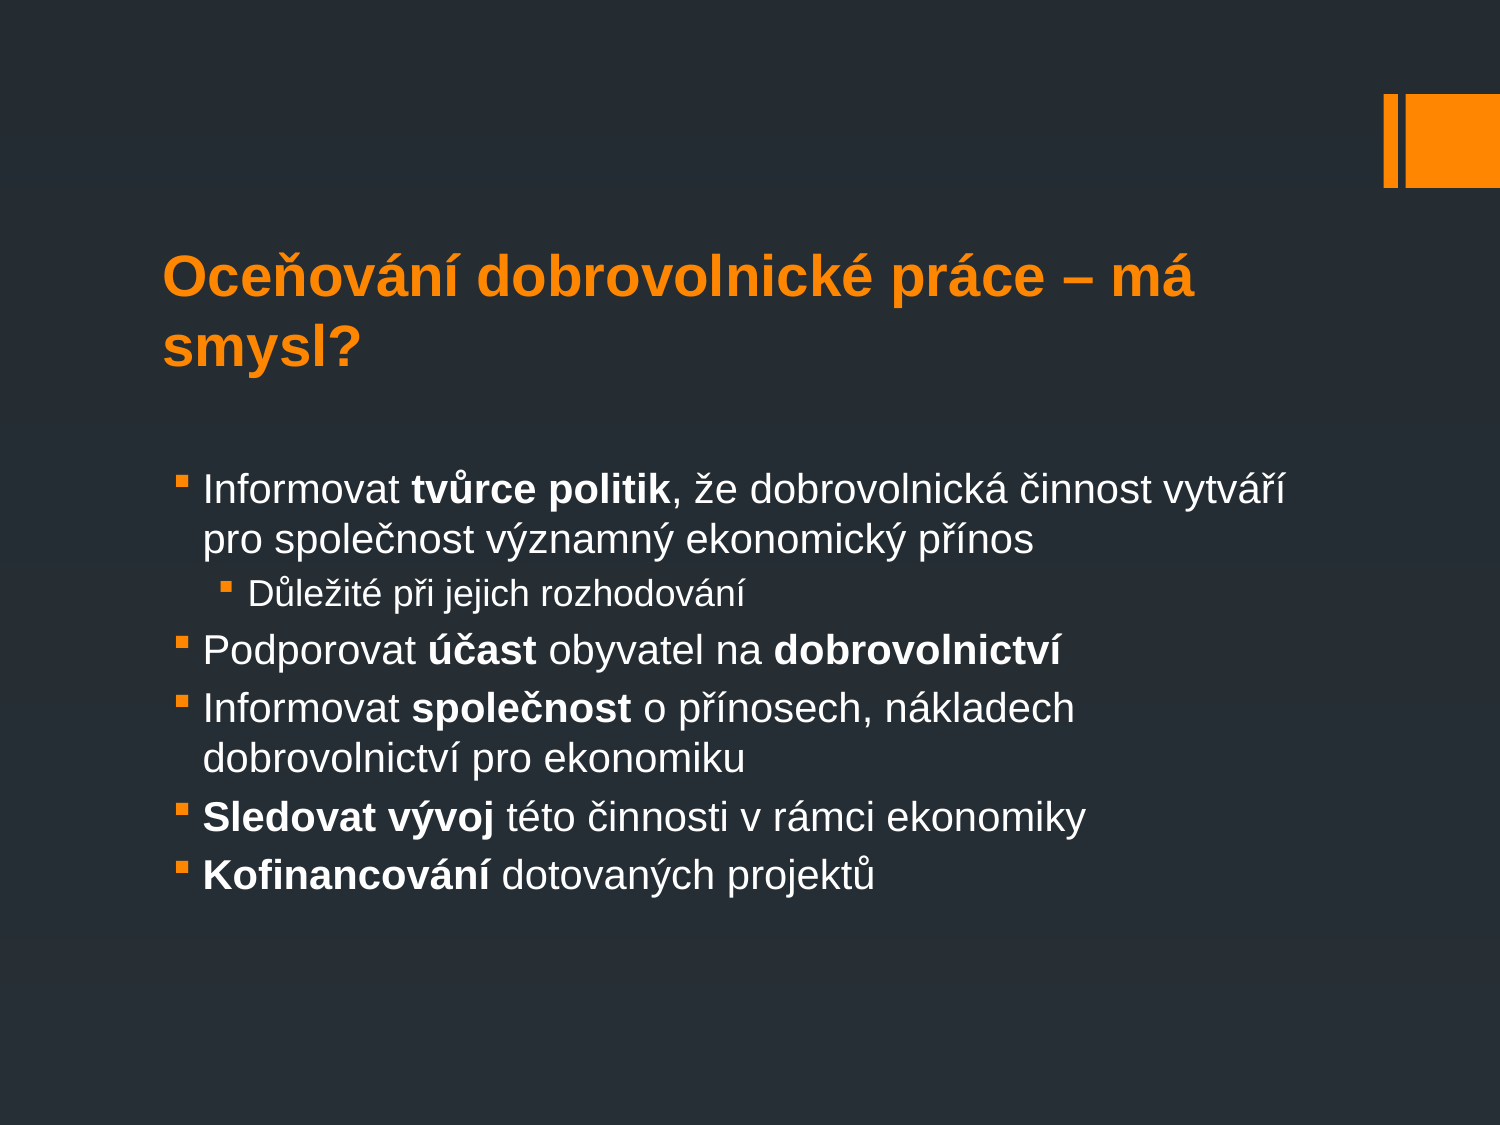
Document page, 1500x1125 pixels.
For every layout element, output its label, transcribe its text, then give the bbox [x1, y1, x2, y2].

title Oceňování dobrovolnické práce – má smysl? [147, 196, 1348, 386]
list Informovat tvůrce politik, že dobrovolnická činnost vytváří pro společnost významný ekonomický přínos Důležité při jejich rozhodování Podporovat účast obyvatel na dobrovolnictví Informovat společnost o přínosech, nákladech dobrovolnictví pro ekonomiku Sledovat vývoj této činnosti v rámci ekonomiky Kofinancování dotovaných projektů [150, 454, 1350, 1035]
